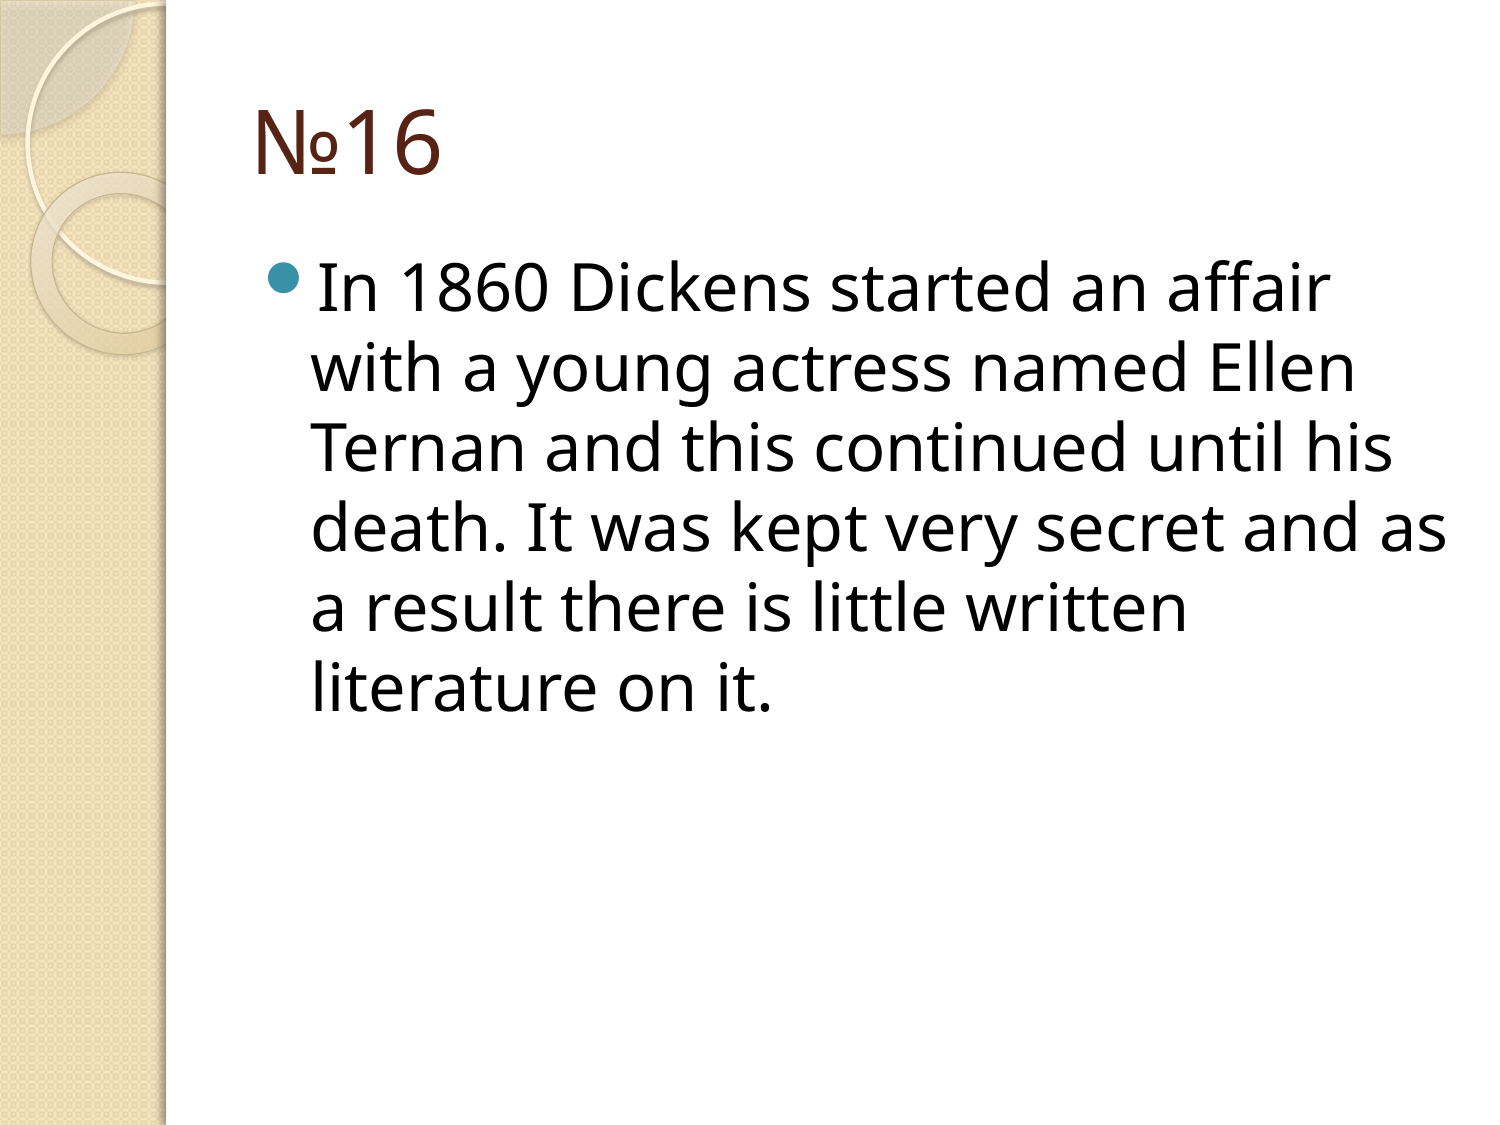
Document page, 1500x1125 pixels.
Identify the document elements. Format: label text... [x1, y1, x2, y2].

title №16 [235, 45, 1466, 233]
list In 1860 Dickens started an affair with a young actress named Ellen Ternan and this continued until his death. It was kept very secret and as a result there is little written literature on it. [235, 237, 1466, 1025]
